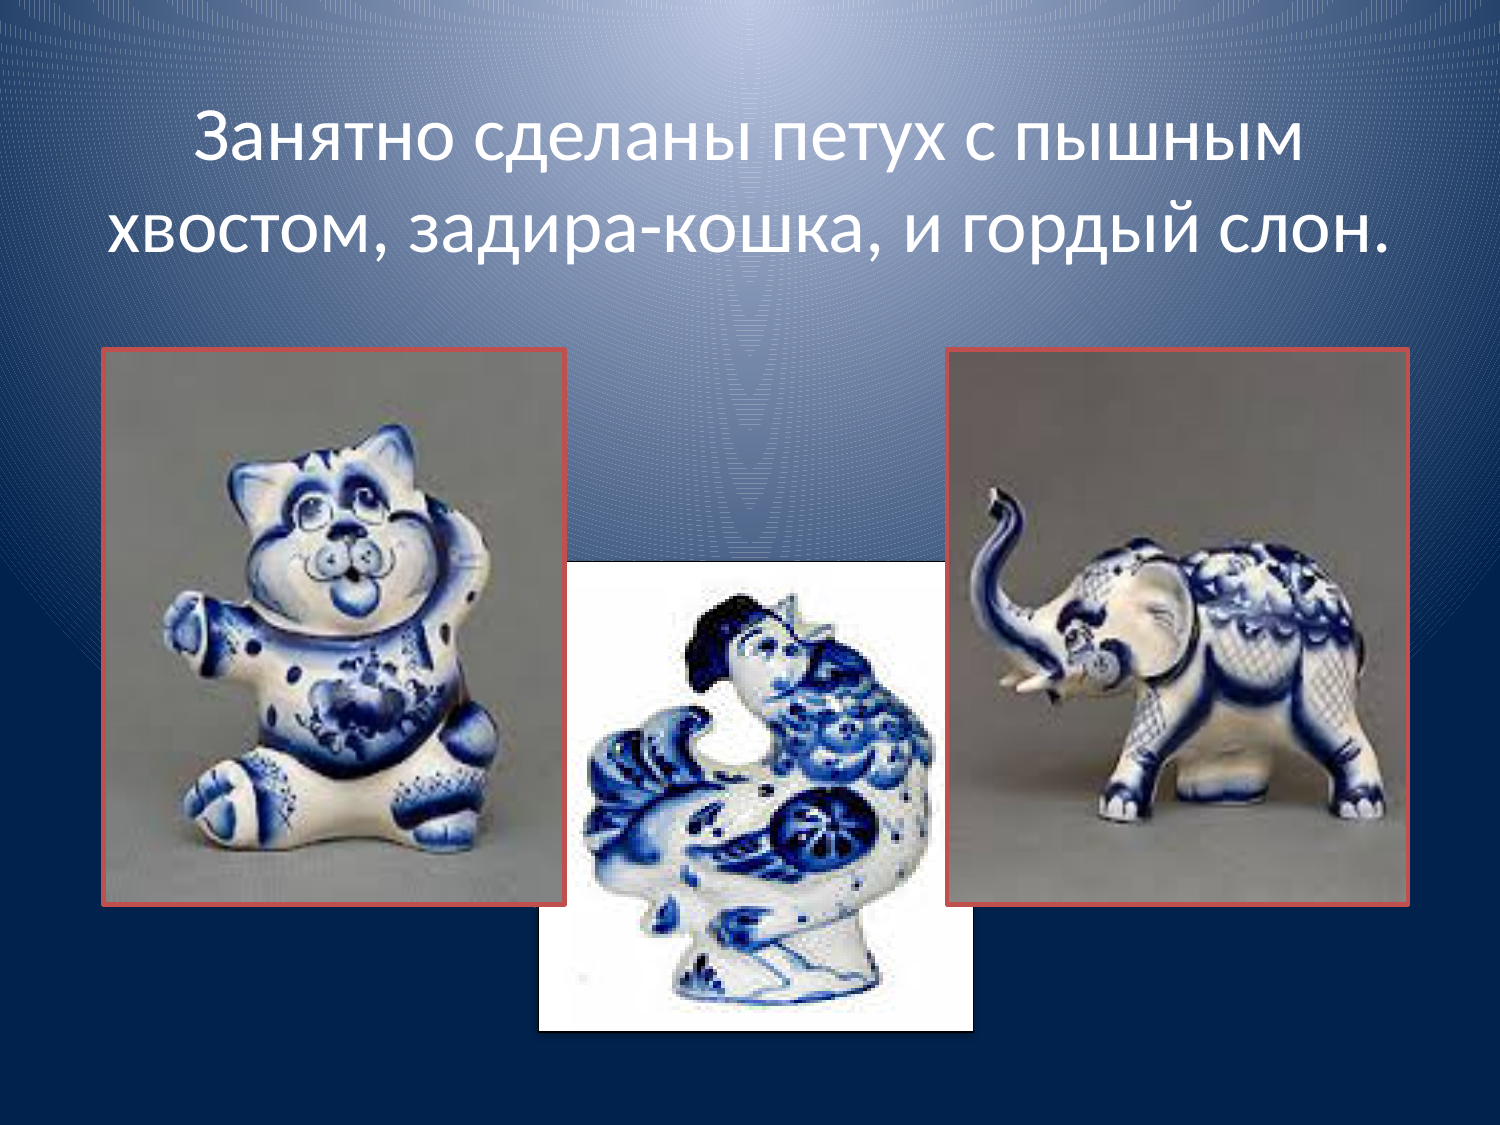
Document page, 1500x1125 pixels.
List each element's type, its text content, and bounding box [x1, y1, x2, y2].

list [538, 562, 973, 1032]
title Занятно сделаны петух с пышным хвостом, задира-кошка, и гордый слон. [75, 35, 1425, 317]
picture [948, 351, 1407, 903]
picture [105, 351, 563, 903]
